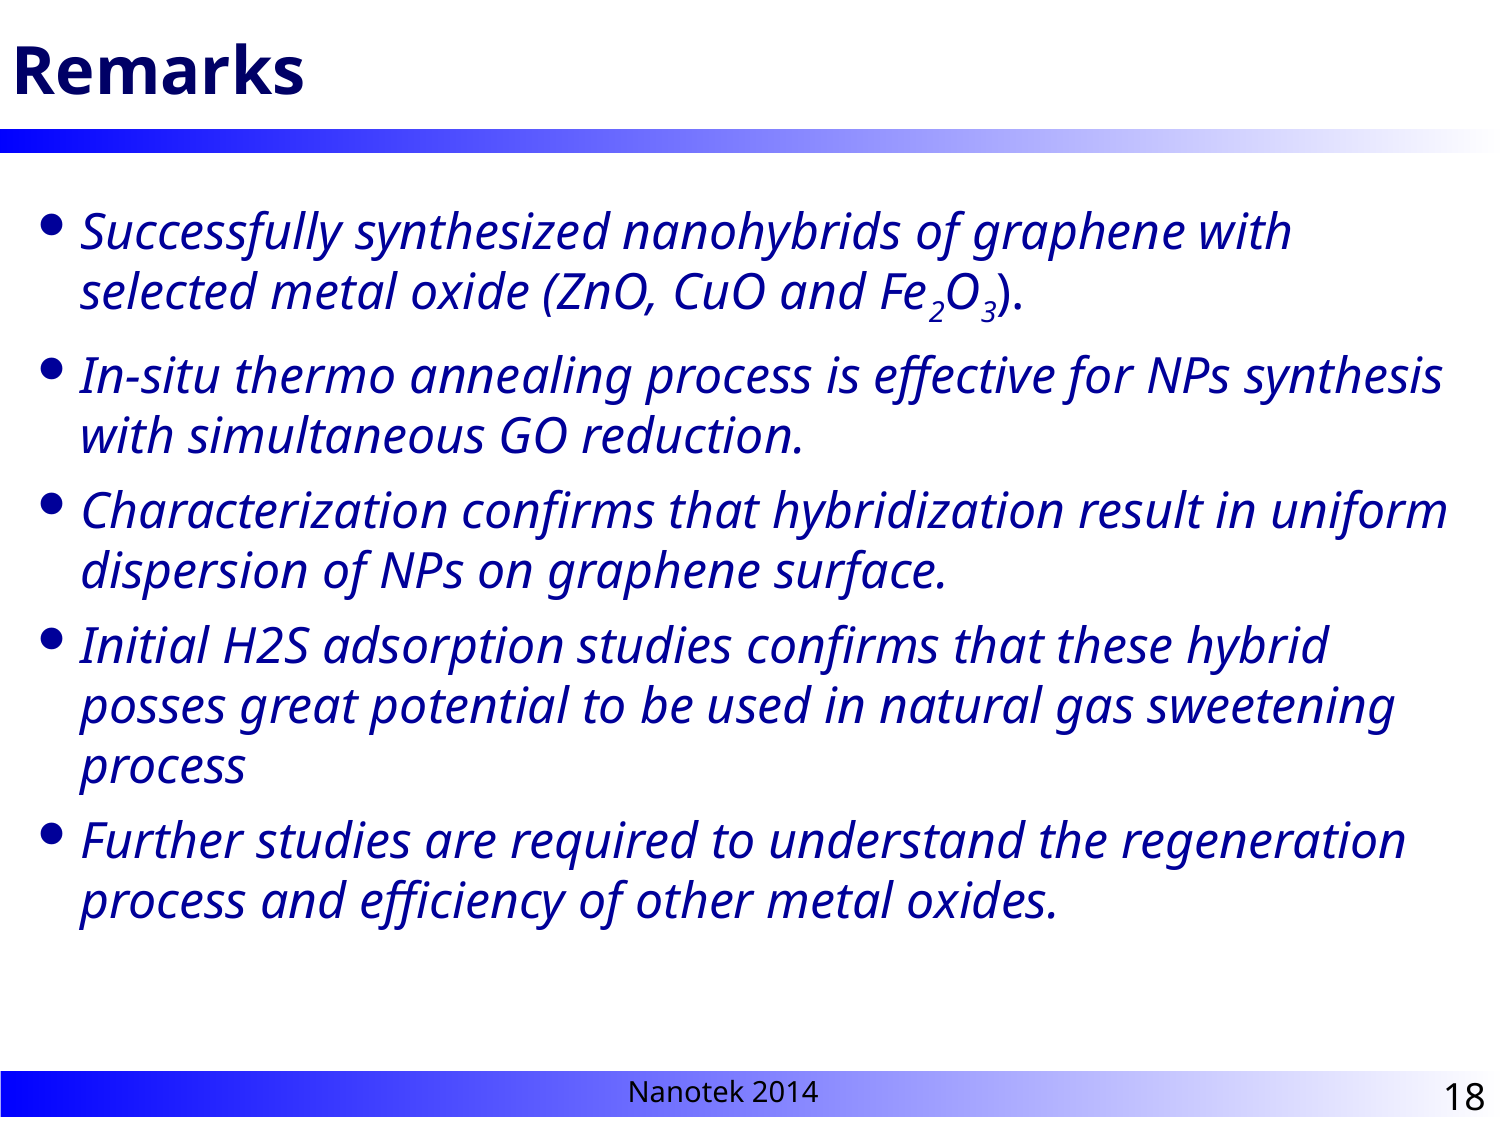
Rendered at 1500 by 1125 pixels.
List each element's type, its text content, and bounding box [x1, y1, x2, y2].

text_box Nanotek 2014 [612, 1065, 834, 1116]
title Remarks [11, 14, 1324, 122]
text_box 17 [1428, 1065, 1500, 1125]
list Successfully synthesized nanohybrids of graphene with selected metal oxide (ZnO, CuO and Fe2O3). In-situ thermo annealing process is effective for NPs synthesis with simultaneous GO reduction. Characterization confirms that hybridization result in uniform dispersion of NPs on graphene surface. Initial H2S adsorption studies confirms that these hybrid posses great potential to be used in natural gas sweetening process Further studies are required to understand the regeneration process and efficiency of other metal oxides. [37, 199, 1466, 934]
